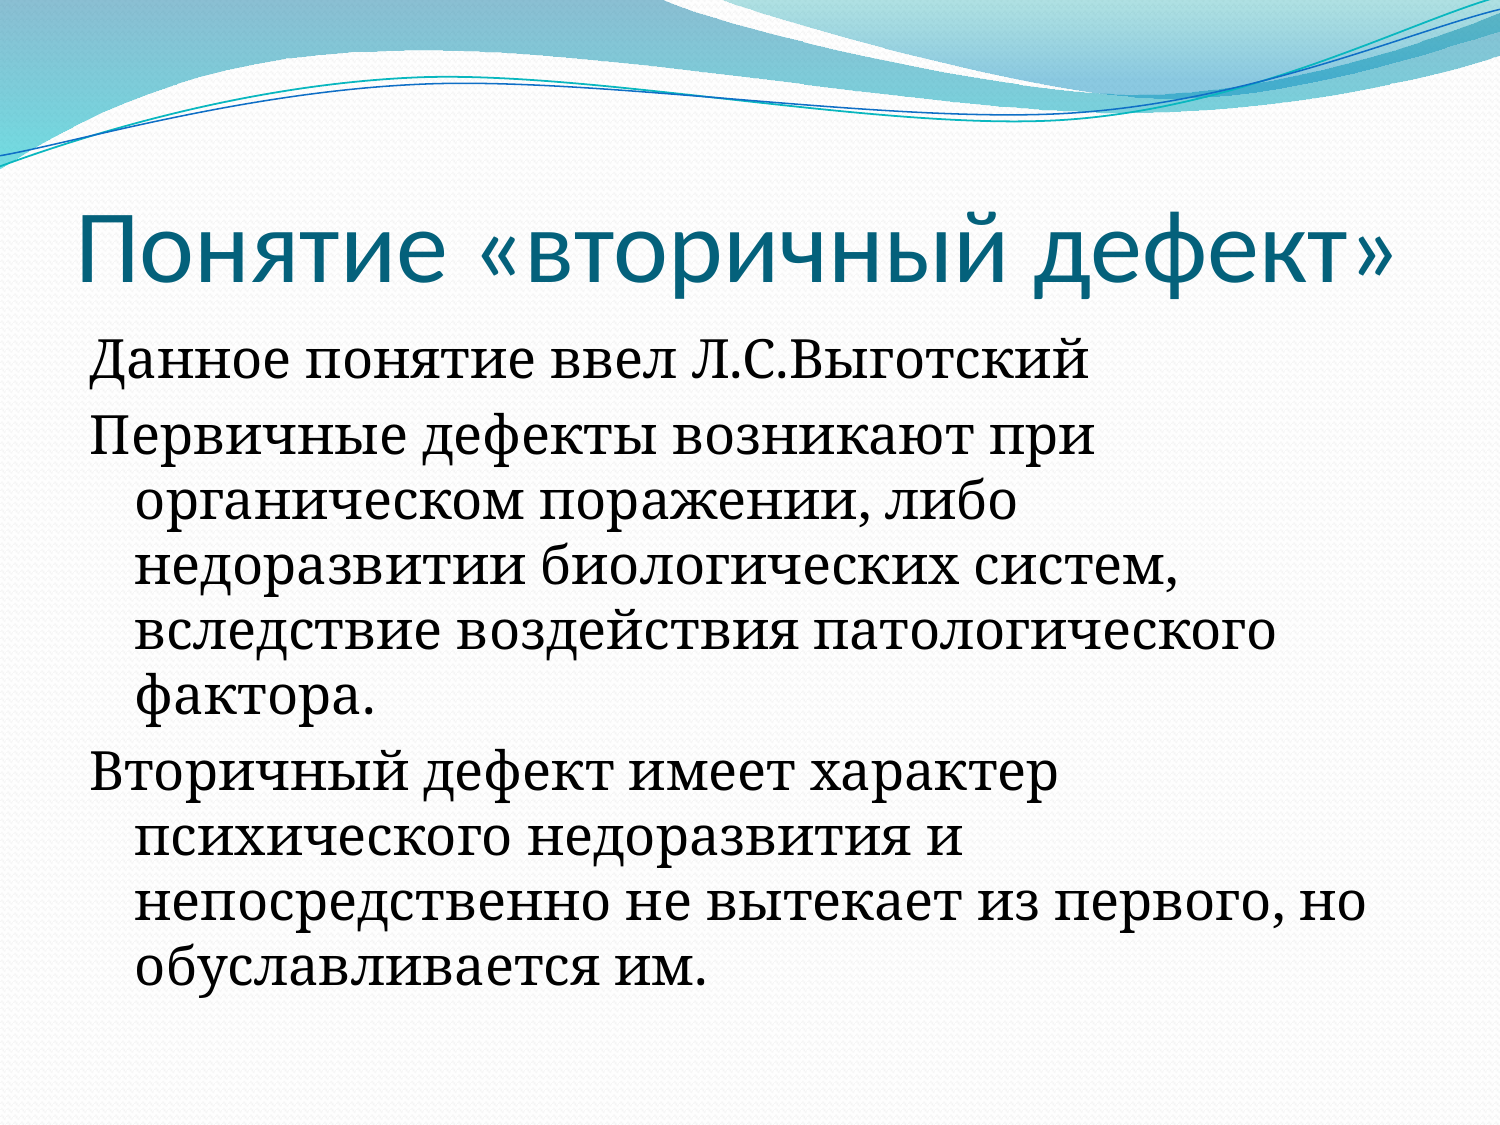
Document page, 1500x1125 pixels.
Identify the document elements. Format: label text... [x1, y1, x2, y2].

title Понятие «вторичный дефект» [75, 115, 1425, 303]
list Данное понятие ввел Л.С.Выготский Первичные дефекты возникают при органическом поражении, либо недоразвитии биологических систем, вследствие воздействия патологического фактора. Вторичный дефект имеет характер психического недоразвития и непосредственно не вытекает из первого, но обуславливается им. [75, 317, 1425, 1038]
